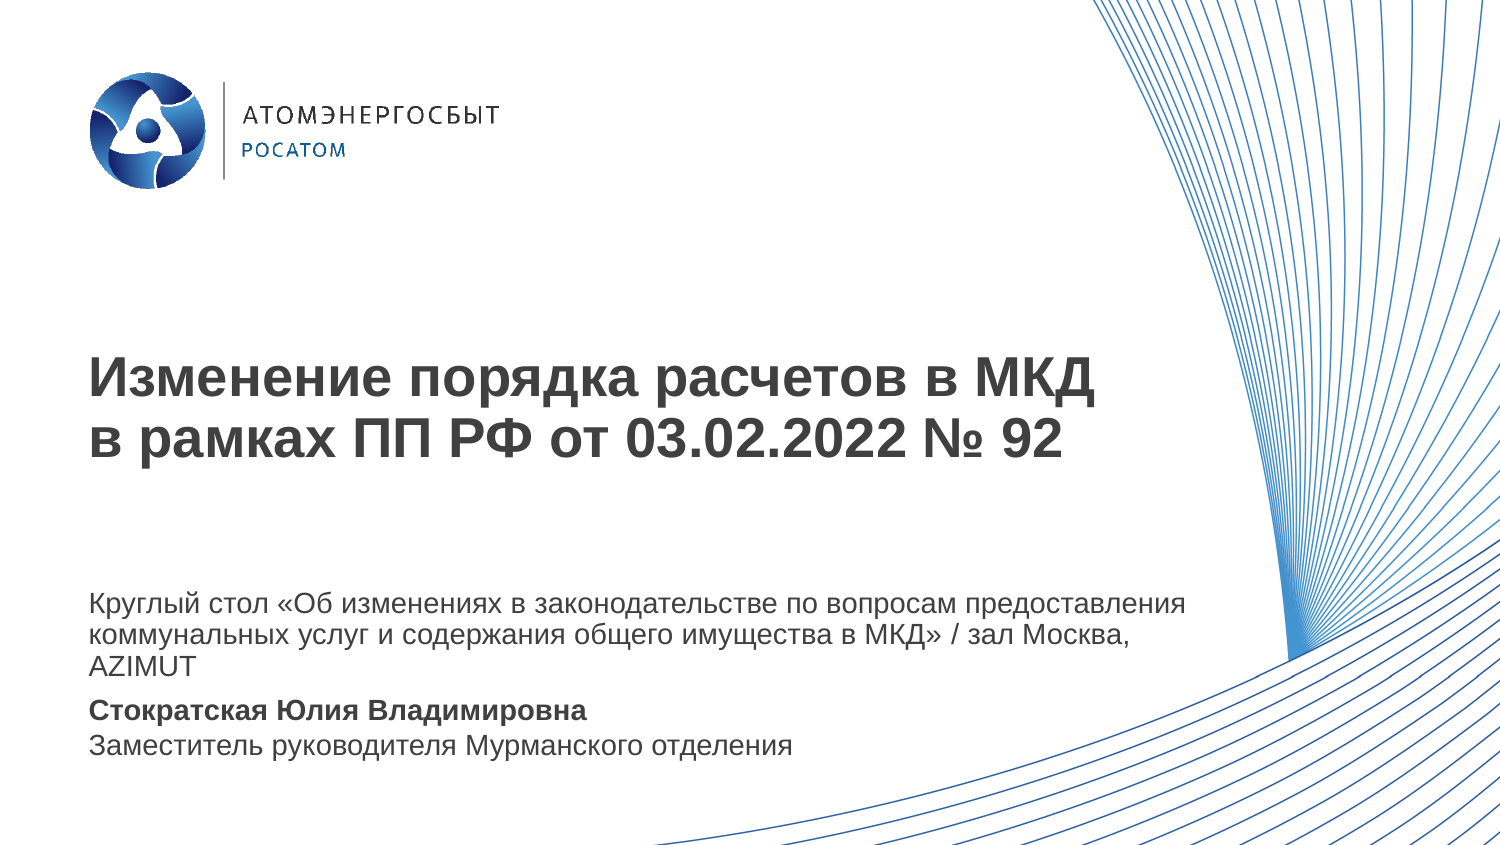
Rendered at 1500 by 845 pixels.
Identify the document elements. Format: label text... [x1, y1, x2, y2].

list Стократская Юлия Владимировна [88, 690, 1026, 726]
list Круглый стол «Об изменениях в законодательстве по вопросам предоставления коммунальных услуг и содержания общего имущества в МКД» / зал Москва, AZIMUT [88, 588, 1240, 635]
title Изменение порядка расчетов в МКД в рамках ПП РФ от 03.02.2022 № 92 [88, 348, 1105, 544]
picture [0, 0, 1500, 845]
list Заместитель руководителя Мурманского отделения [88, 726, 1026, 774]
